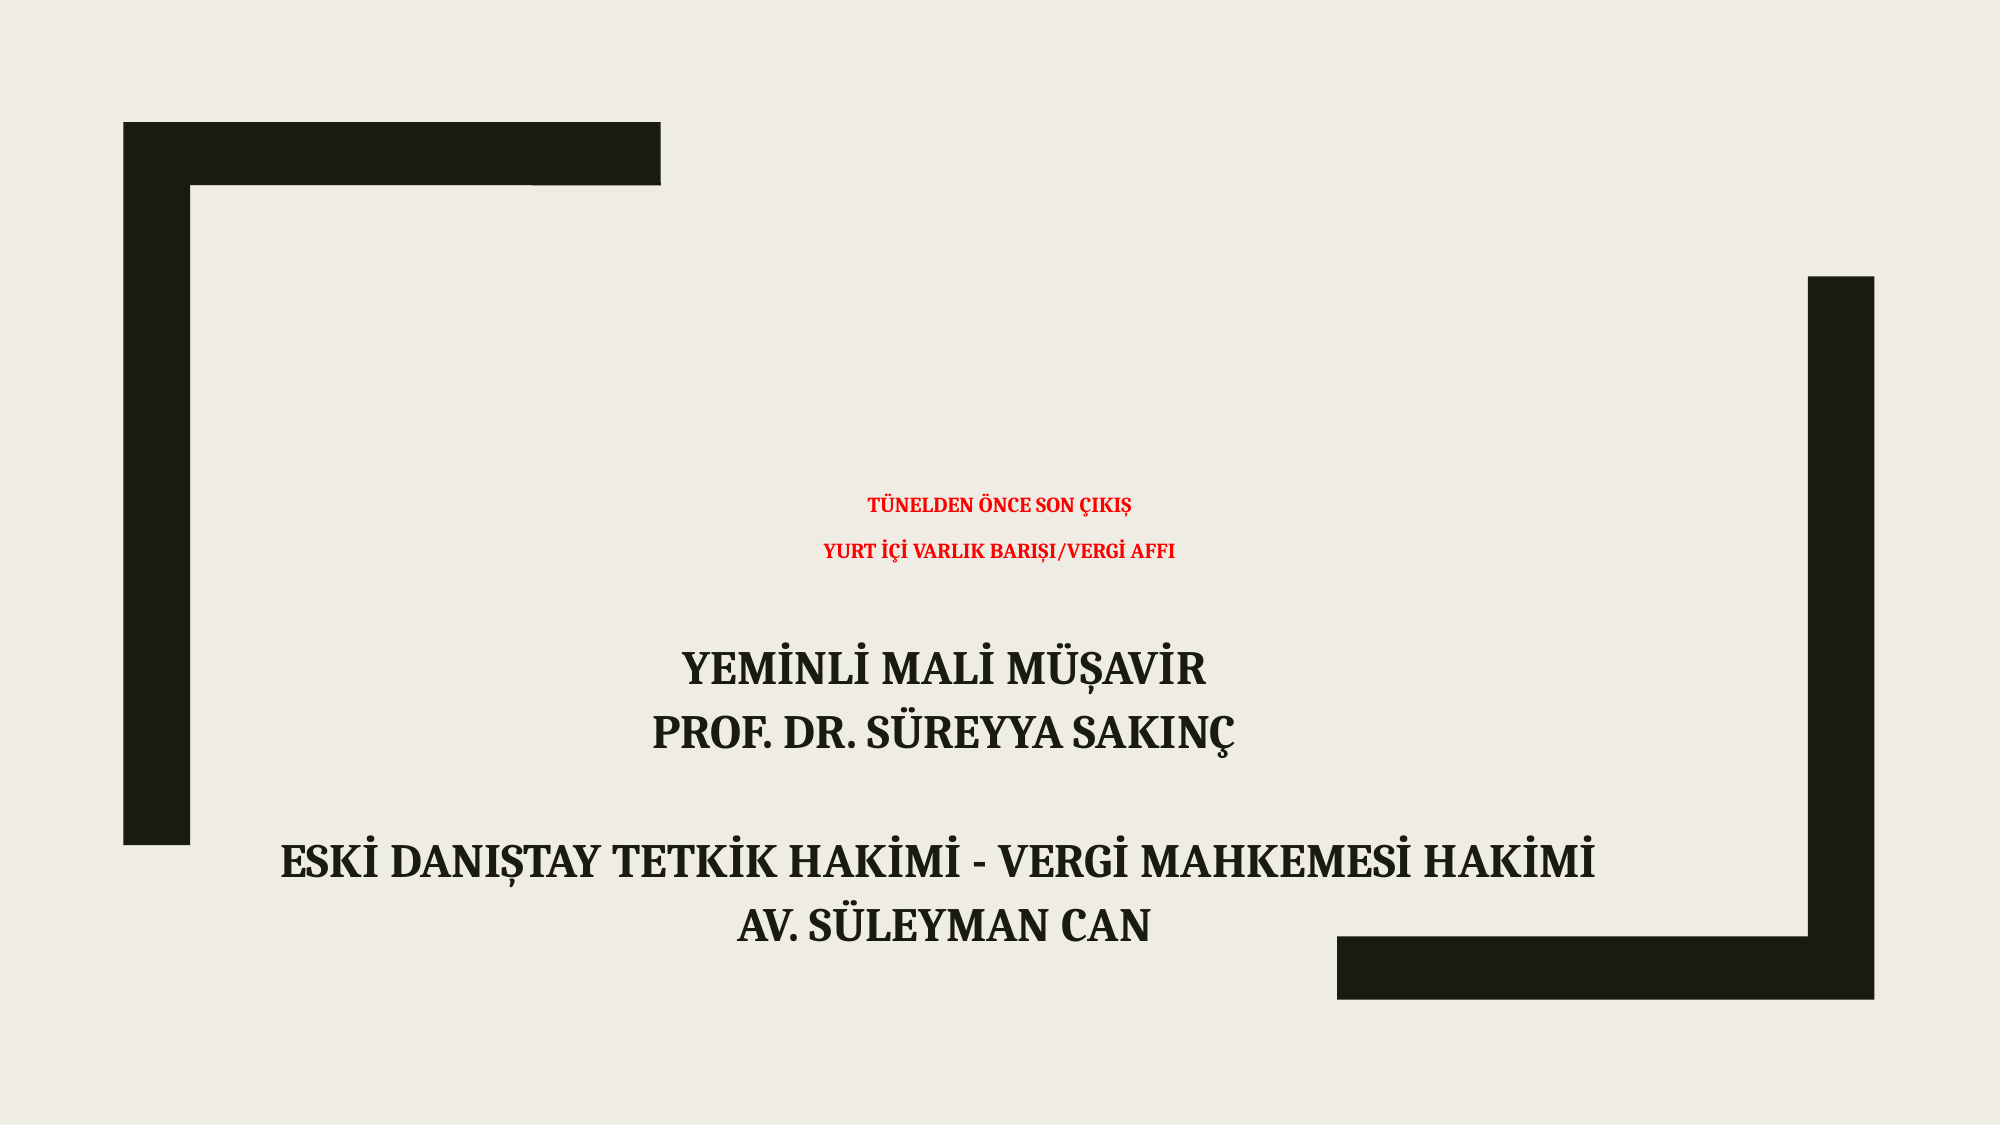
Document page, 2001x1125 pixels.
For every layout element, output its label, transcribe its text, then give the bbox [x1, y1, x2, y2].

subtitle YEMİNLİ MALİ MÜŞAVİR PROF. DR. SÜREYYA SAKINÇ ESKİ DANIŞTAY TETKİK HAKİMİ - VERGİ MAHKEMESİ HAKİMİ AV. SÜLEYMAN CAN [194, 622, 1695, 999]
title TÜNELDEN ÖNCE SON ÇIKIŞ YURT İÇİ VARLIK BARIŞI/VERGİ AFFI [194, 205, 1806, 594]
